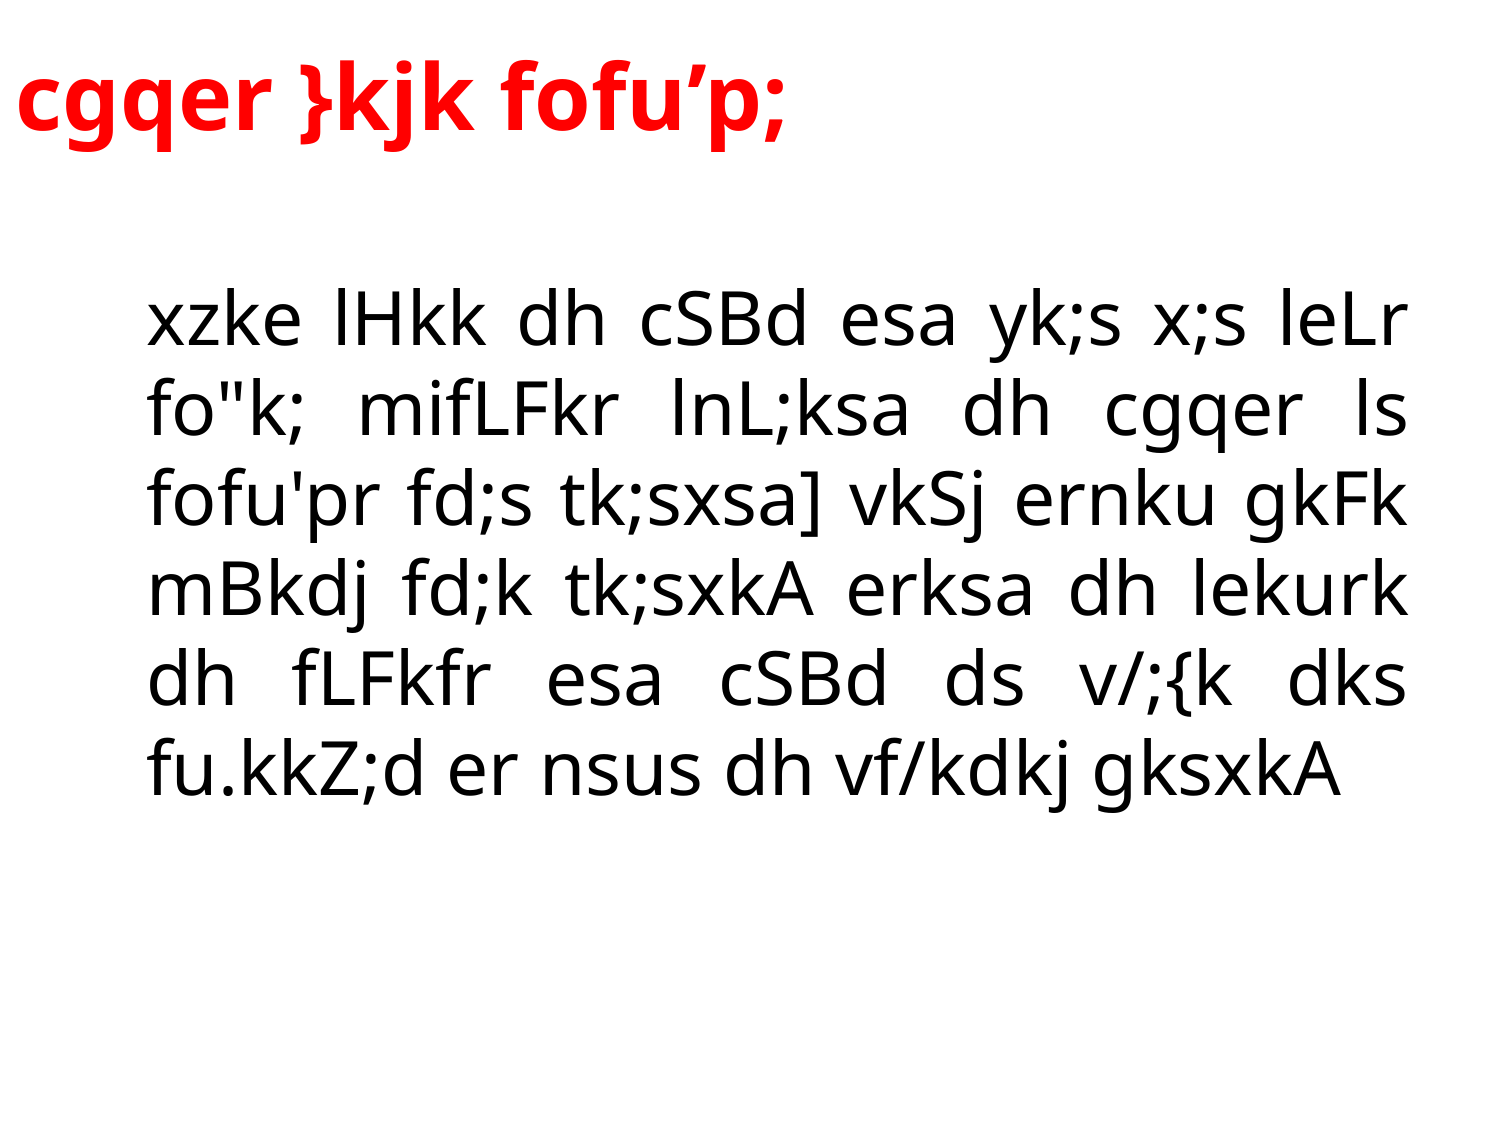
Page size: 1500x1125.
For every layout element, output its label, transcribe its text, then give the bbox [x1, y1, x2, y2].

list xzke lHkk dh cSBd esa yk;s x;s leLr fo"k; mifLFkr lnL;ksa dh cgqer ls fofu'pr fd;s tk;sxsa] vkSj ernku gkFk mBkdj fd;k tk;sxkA erksa dh lekurk dh fLFkfr esa cSBd ds v/;{k dks fu.kkZ;d er nsus dh vf/kdkj gksxkA [75, 262, 1425, 1005]
title cgqer }kjk fofu’p; [0, 0, 1350, 188]
